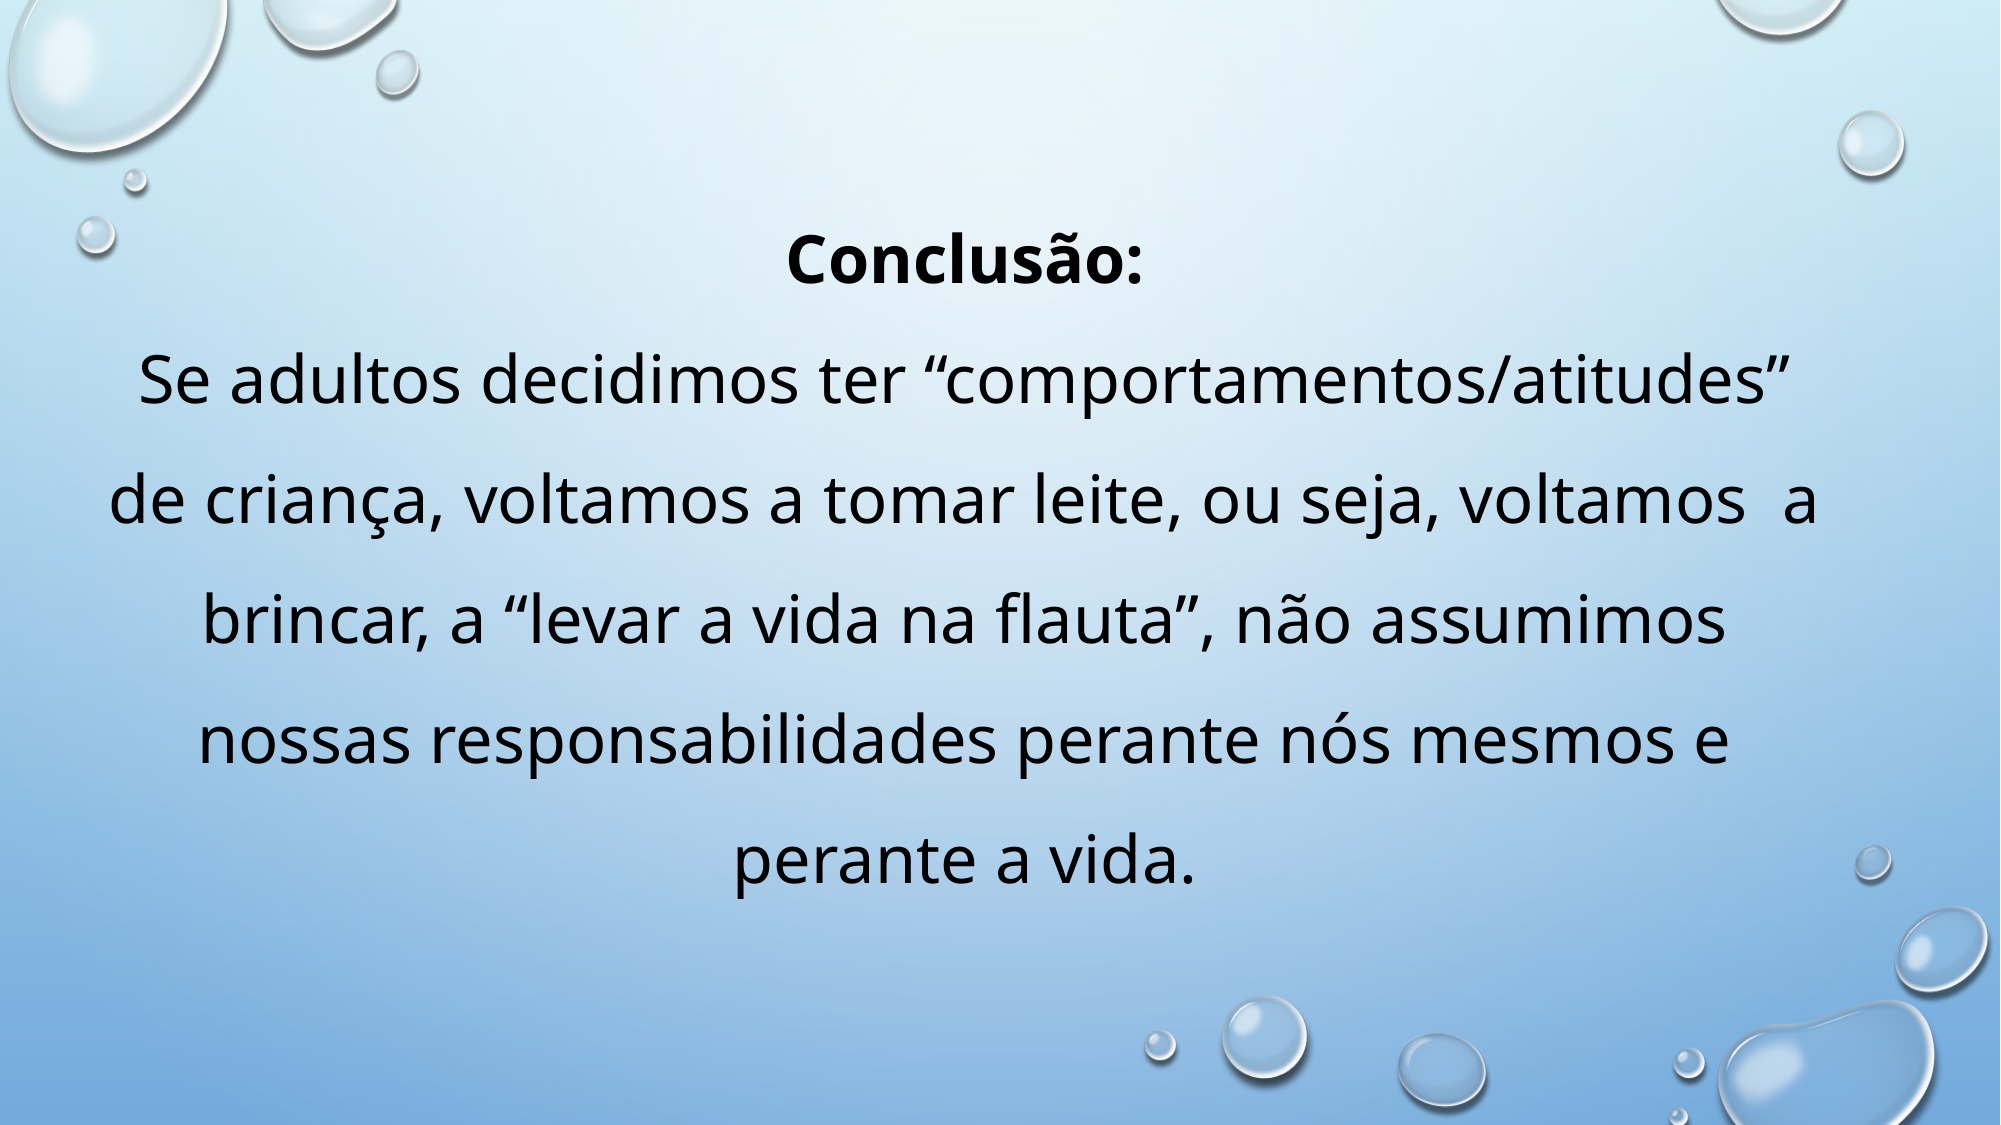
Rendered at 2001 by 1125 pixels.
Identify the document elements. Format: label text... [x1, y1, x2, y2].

text_box Conclusão: Se adultos decidimos ter “comportamentos/atitudes” de criança, voltamos a tomar leite, ou seja, voltamos a brincar, a “levar a vida na flauta”, não assumimos nossas responsabilidades perante nós mesmos e perante a vida. [77, 169, 1854, 905]
picture [0, 0, 2000, 1125]
